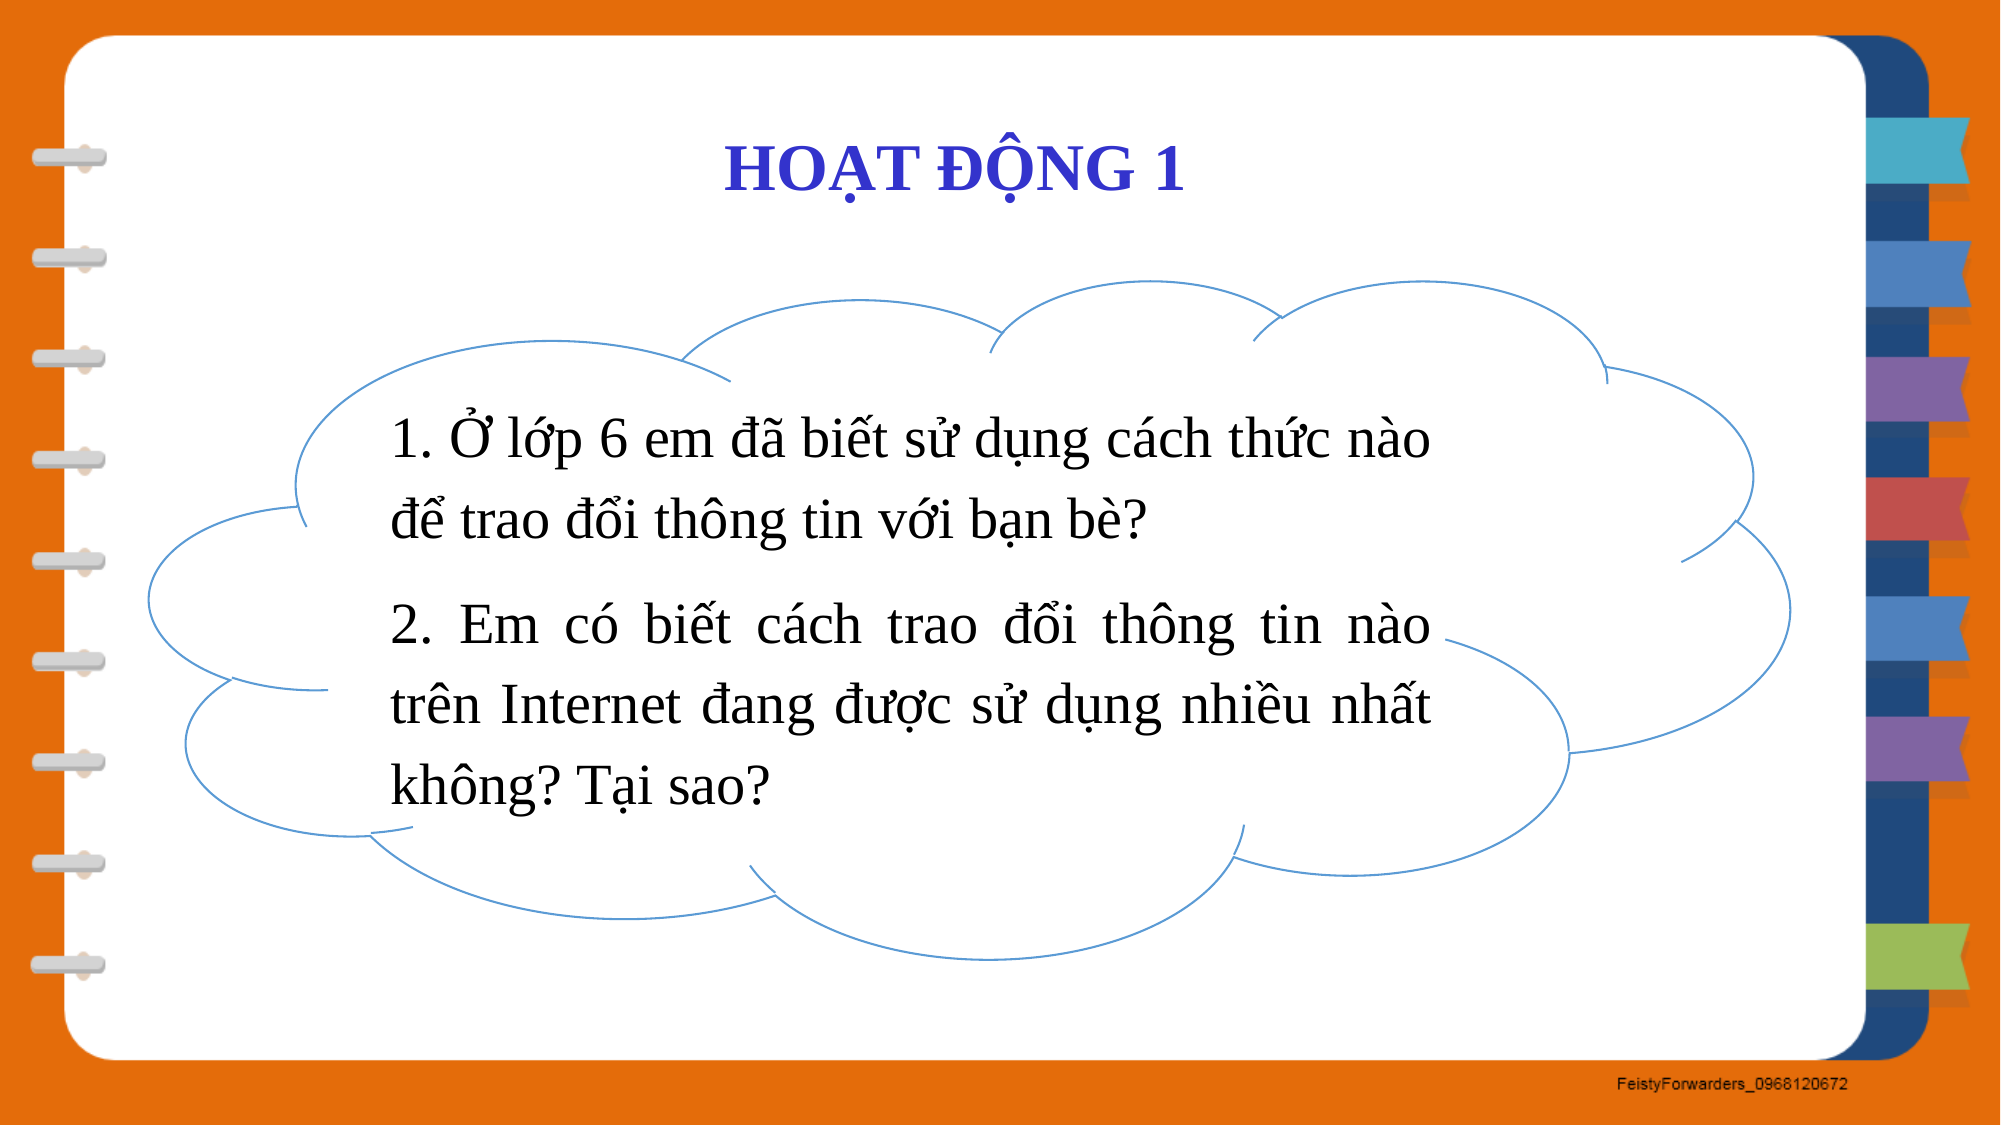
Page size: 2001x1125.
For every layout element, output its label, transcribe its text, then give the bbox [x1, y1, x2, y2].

text_box HOẠT ĐỘNG 1 [709, 104, 1230, 212]
text_box 1. Ở lớp 6 em đã biết sử dụng cách thức nào để trao đổi thông tin với bạn bè? 2. Em có biết cách trao đổi thông tin nào trên Internet đang được sử dụng nhiều nhất không? Tại sao? [147, 280, 1792, 961]
picture [0, 0, 2001, 1125]
